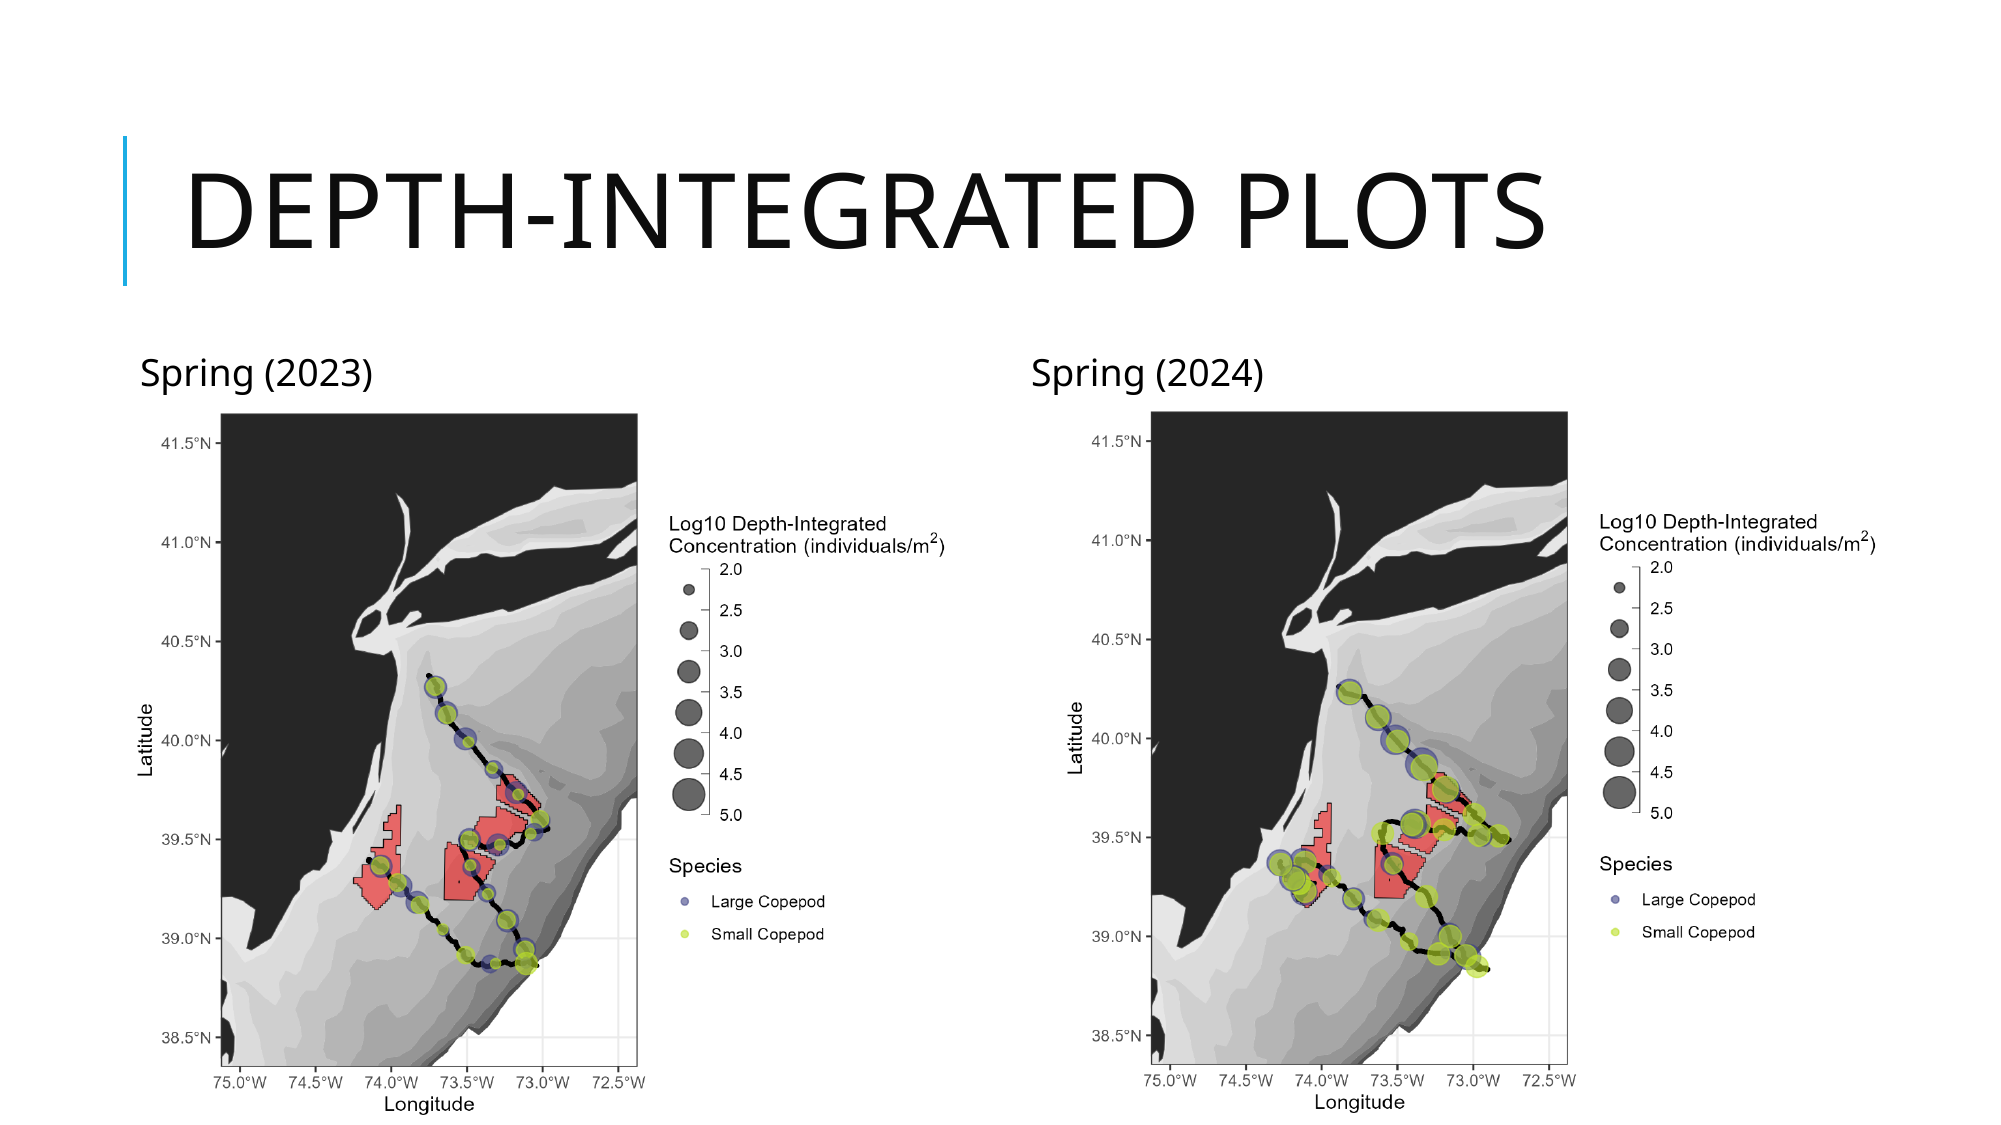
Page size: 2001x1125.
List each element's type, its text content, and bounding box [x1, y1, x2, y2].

text_box Spring (2023) [125, 341, 388, 398]
title Depth-Integrated Plots [168, 96, 1763, 342]
text_box Spring (2024) [1016, 341, 1280, 401]
picture [88, 403, 993, 1125]
picture [1026, 401, 1899, 1123]
